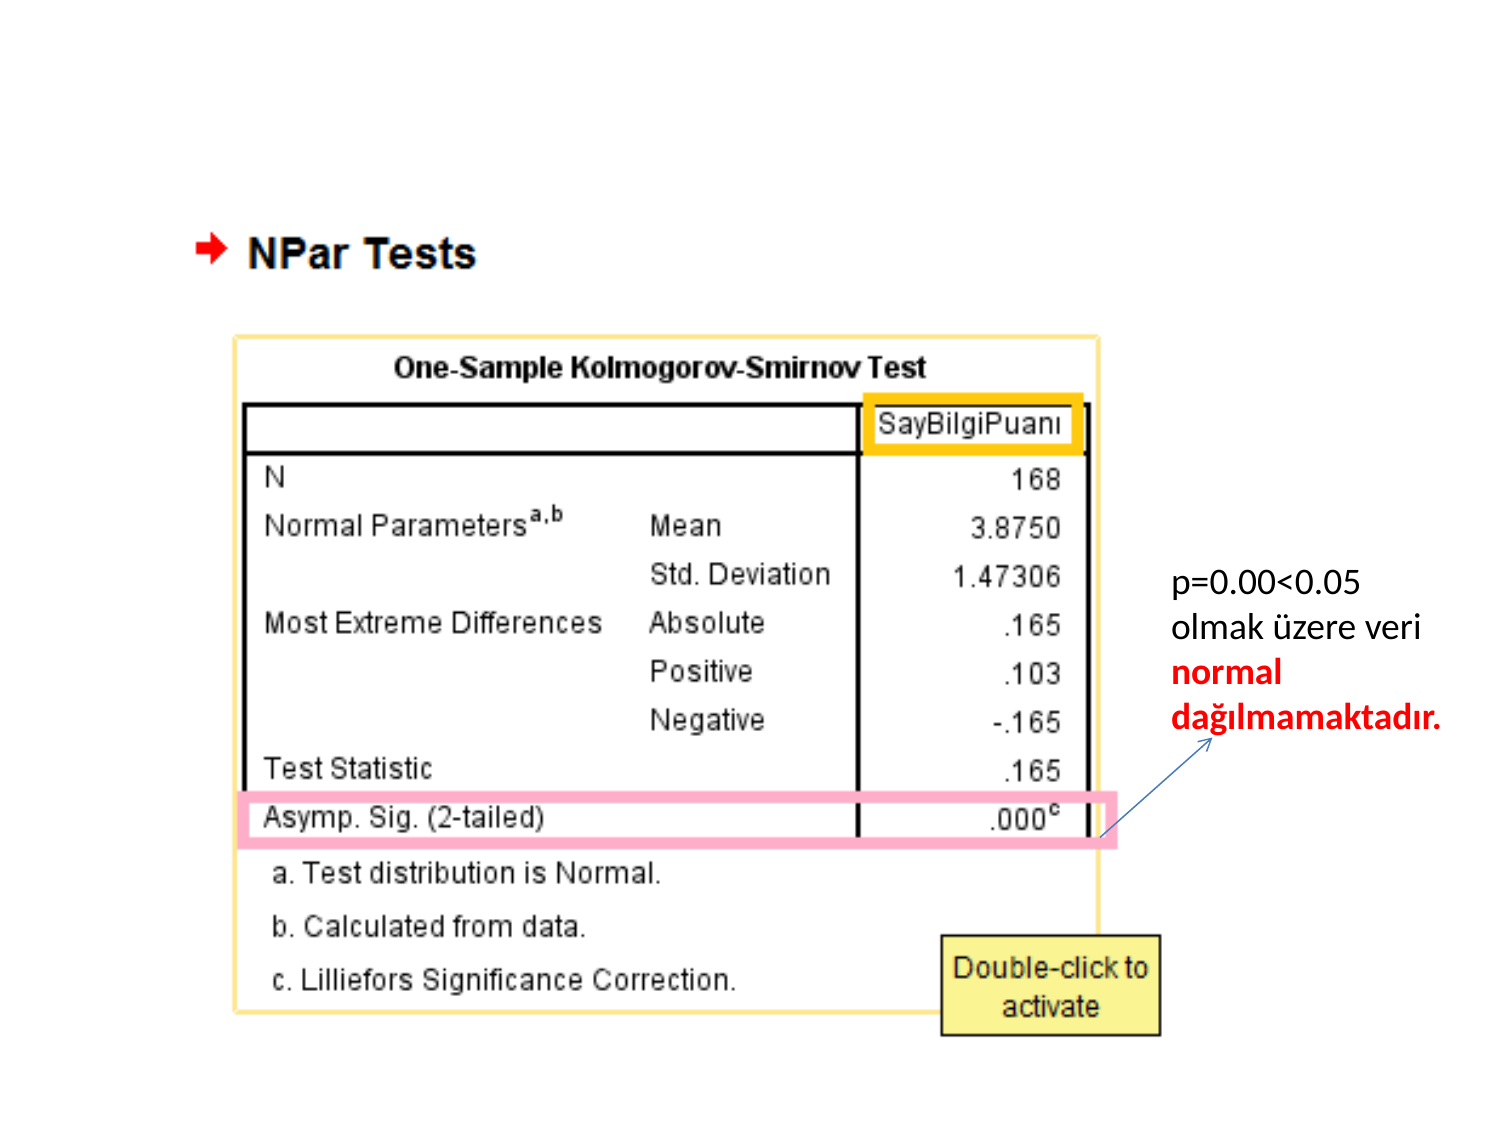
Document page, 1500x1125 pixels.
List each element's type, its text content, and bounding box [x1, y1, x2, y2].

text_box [1099, 737, 1213, 838]
text_box p=0.00<0.05 olmak üzere veri normal dağılmamaktadır. [1229, 549, 1475, 745]
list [187, 199, 1226, 1059]
